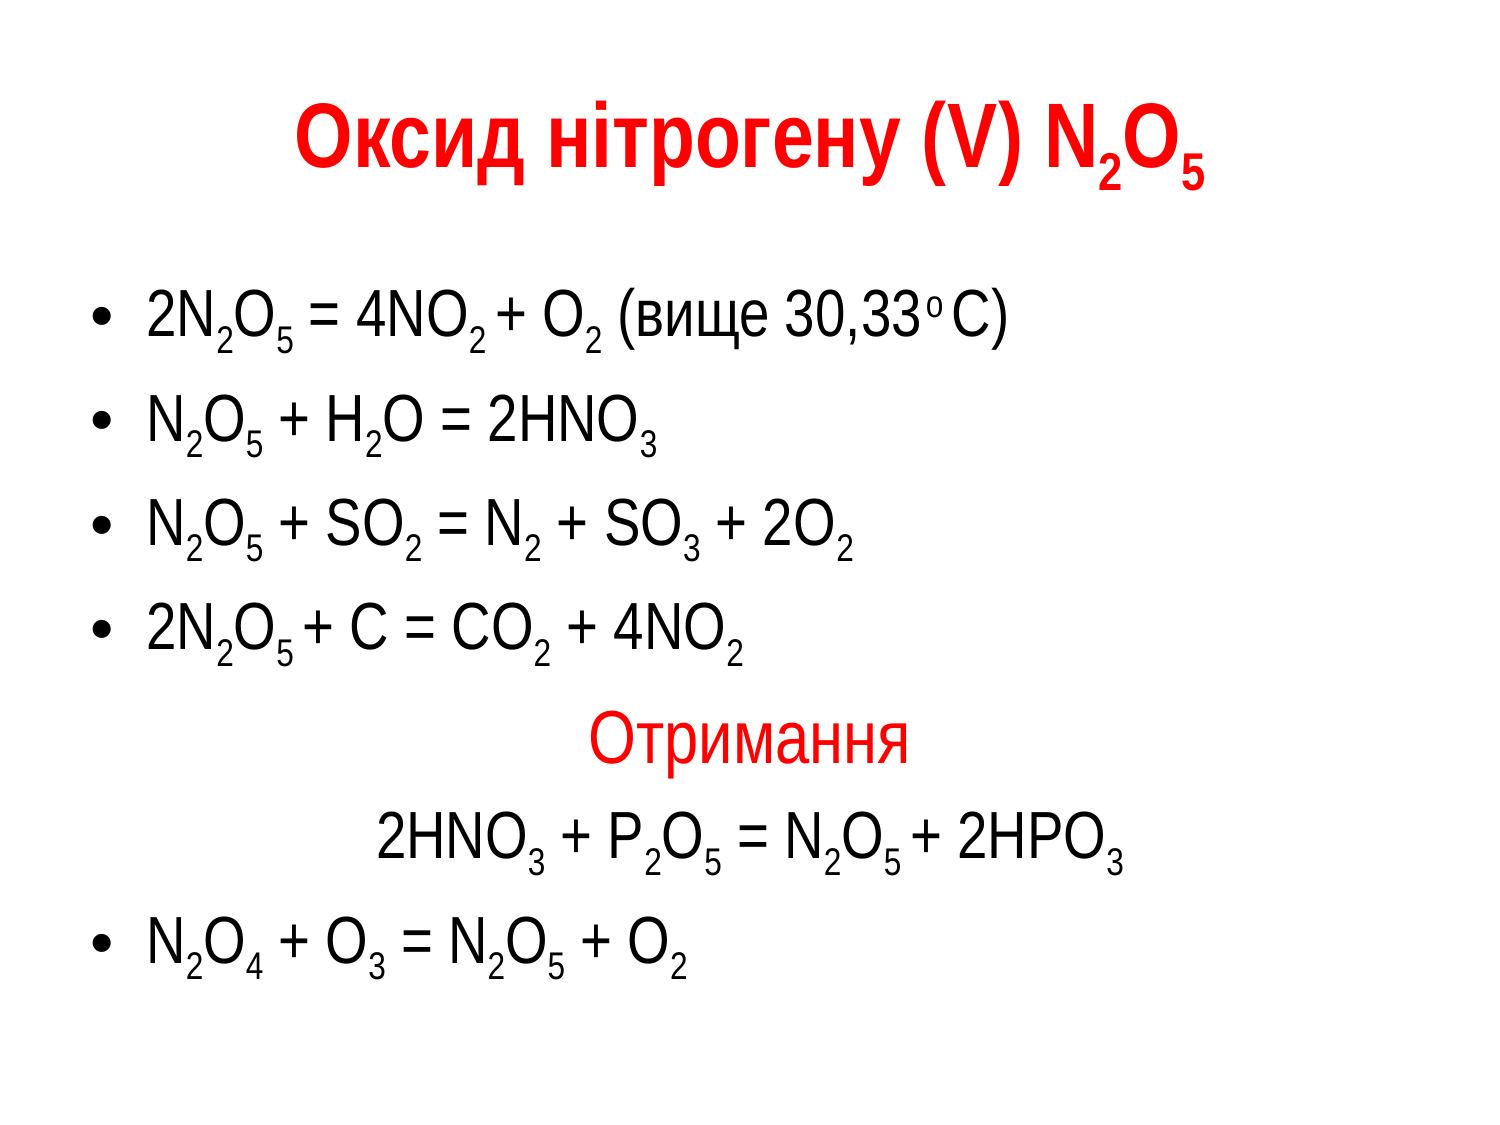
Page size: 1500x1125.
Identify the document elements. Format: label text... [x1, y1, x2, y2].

title Оксид нітрогену (V) N2О5 [75, 45, 1425, 233]
list 2N2О5 = 4NО2 + О2 (вище 30,33 о С) N2О5 + Н2О = 2НNО3 N2О5 + SО2 = N2 + SО3 + 2О2 2N2О5 + C = CO2 + 4NО2 Отримання 2HNO3 + P2O5 = N2О5 + 2HPO3 N2О4 + О3 = N2О5 + О2 [75, 262, 1425, 1005]
